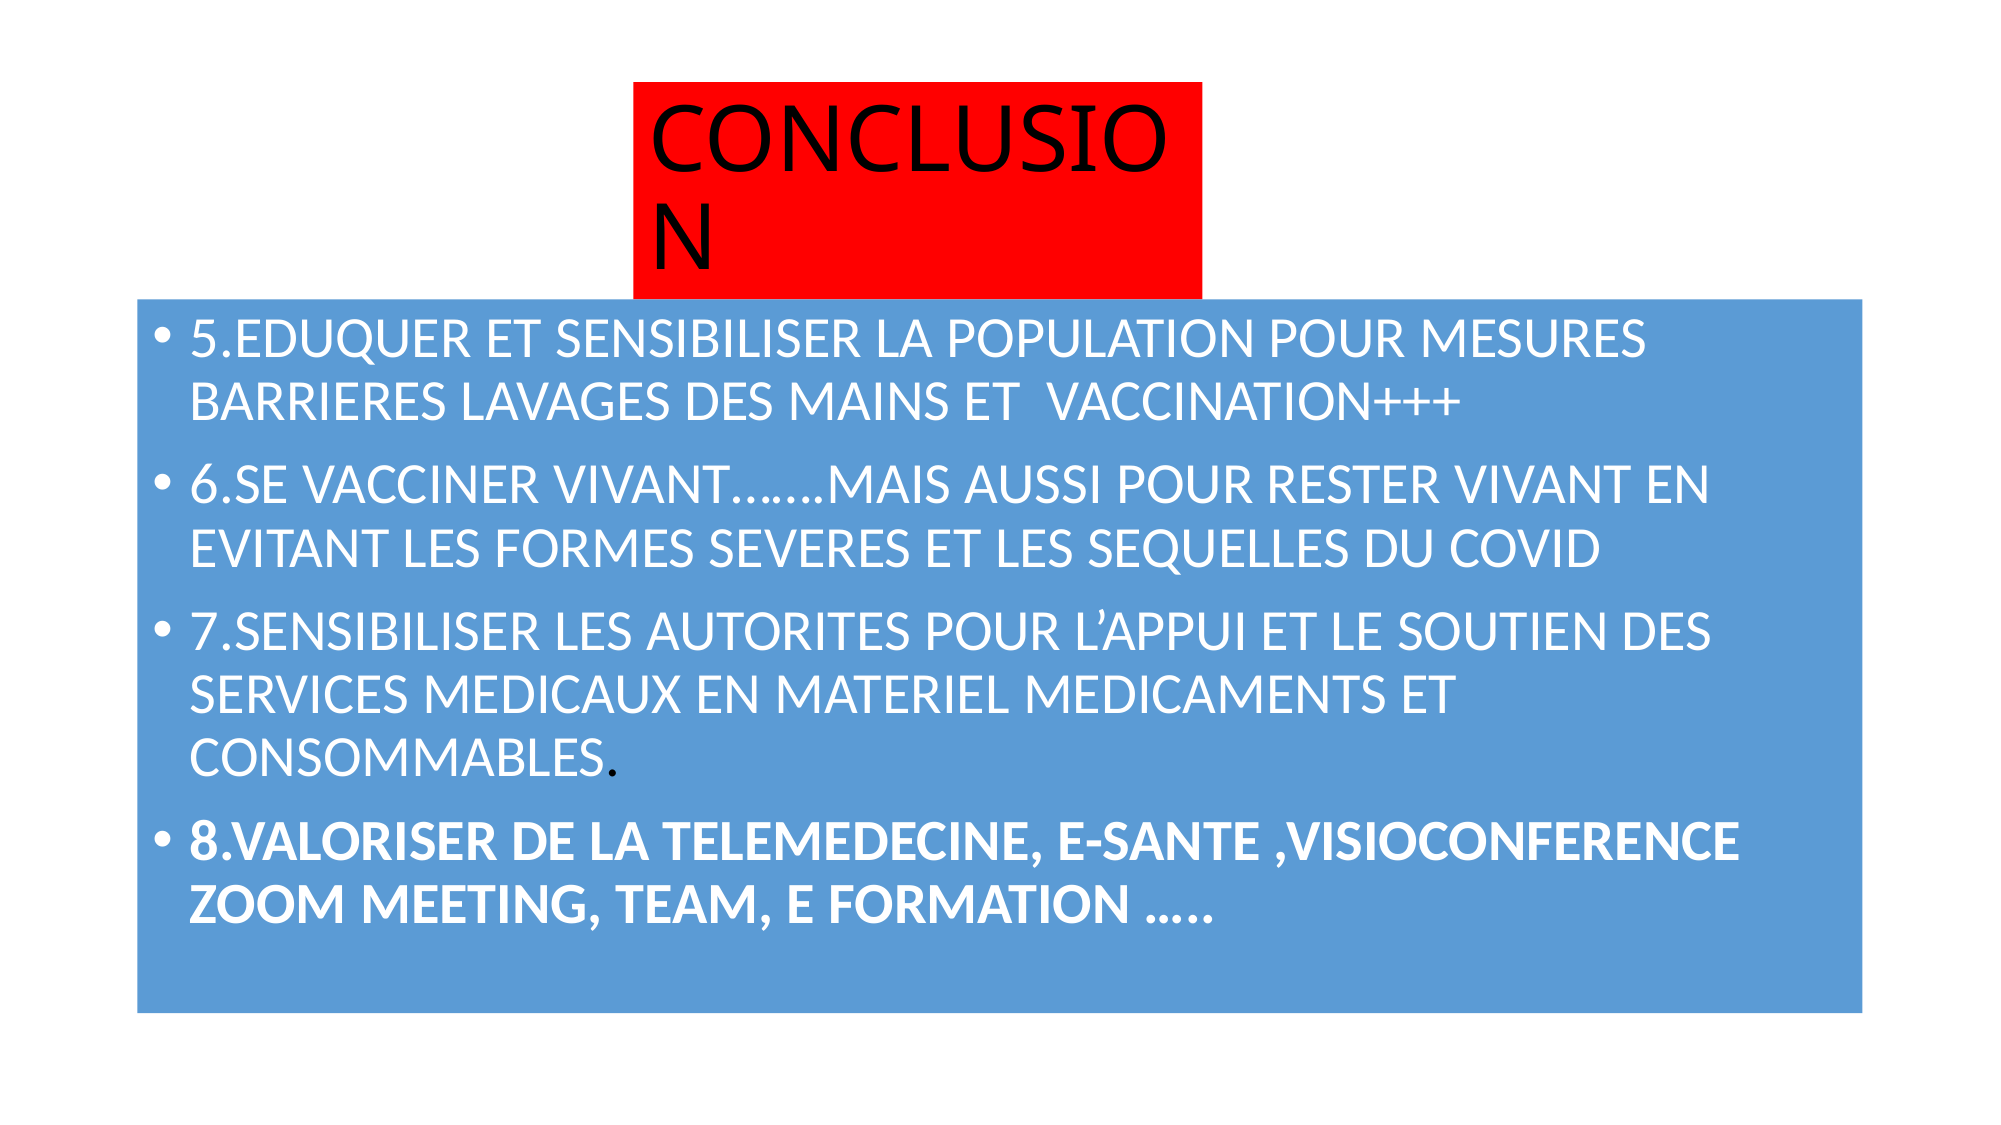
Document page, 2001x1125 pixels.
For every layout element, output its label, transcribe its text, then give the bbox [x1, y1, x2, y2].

list 5.EDUQUER ET SENSIBILISER LA POPULATION POUR MESURES BARRIERES LAVAGES DES MAINS ET VACCINATION+++ 6.SE VACCINER VIVANT…….MAIS AUSSI POUR RESTER VIVANT EN EVITANT LES FORMES SEVERES ET LES SEQUELLES DU COVID 7.SENSIBILISER LES AUTORITES POUR L’APPUI ET LE SOUTIEN DES SERVICES MEDICAUX EN MATERIEL MEDICAMENTS ET CONSOMMABLES. 8.VALORISER DE LA TELEMEDECINE, E-SANTE ,VISIOCONFERENCE ZOOM MEETING, TEAM, E FORMATION ….. [137, 299, 1863, 1014]
title CONCLUSION [633, 82, 1203, 299]
